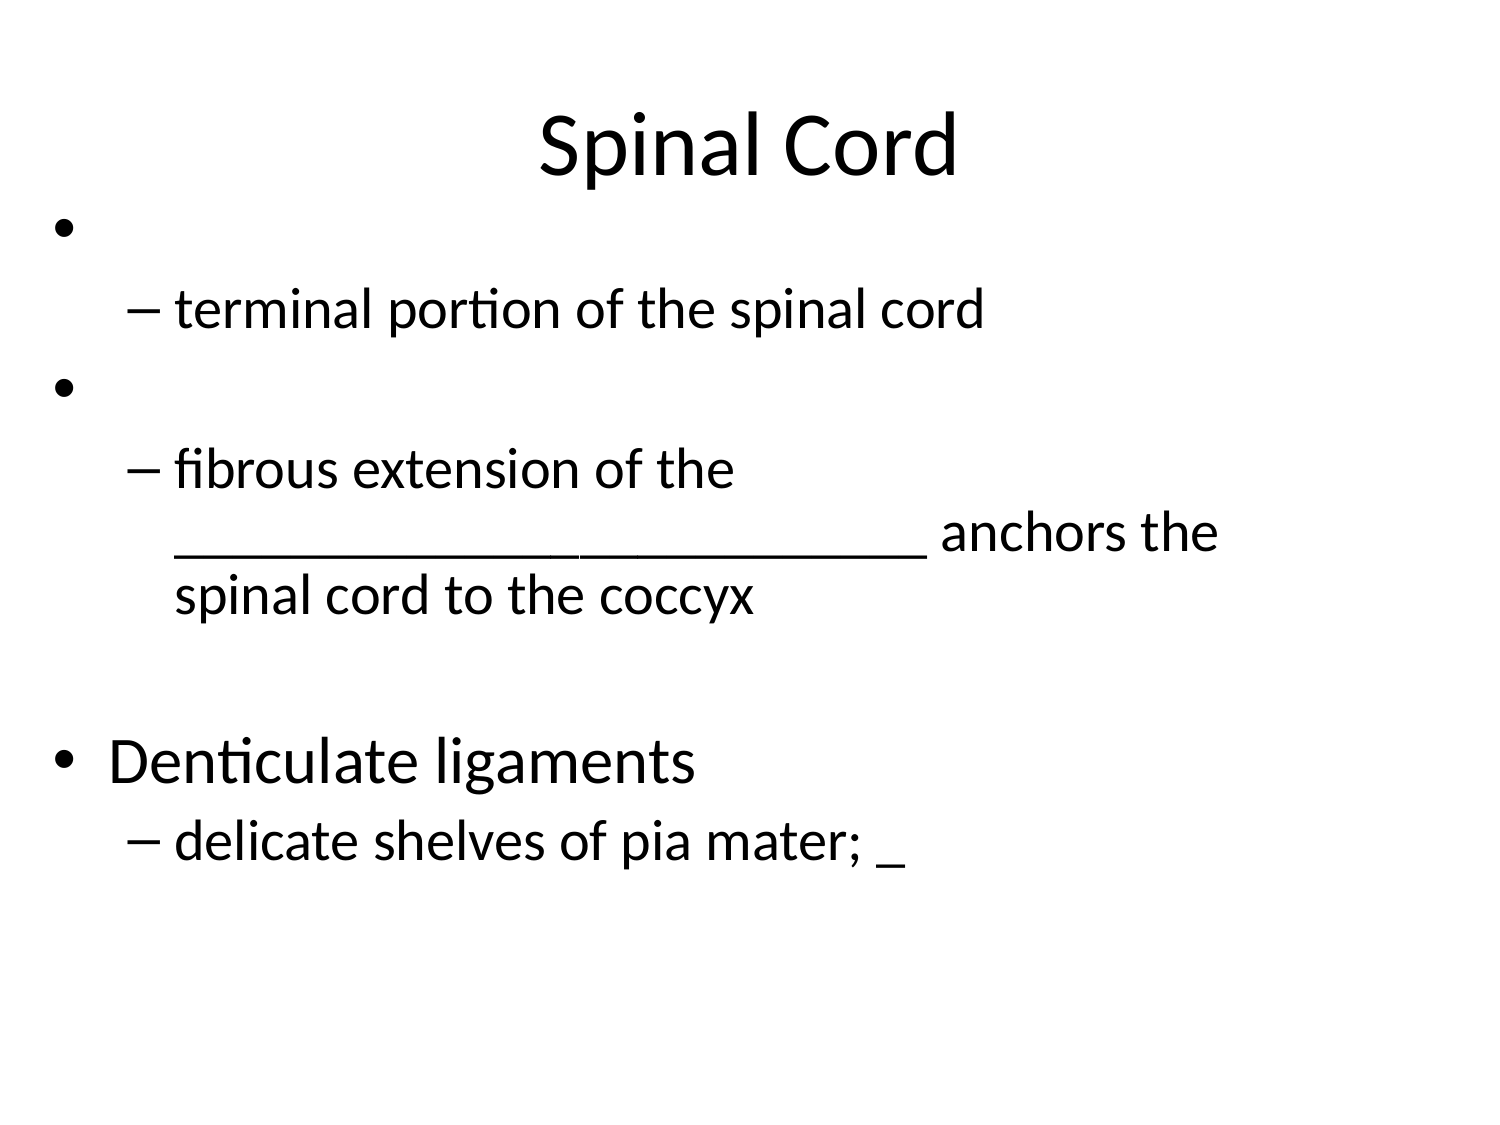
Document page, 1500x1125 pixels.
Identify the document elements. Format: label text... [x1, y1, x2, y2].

list terminal portion of the spinal cord fibrous extension of the __________________________ anchors the spinal cord to the coccyx Denticulate ligaments delicate shelves of pia mater; _ [37, 187, 1350, 1005]
title Spinal Cord [75, 45, 1425, 233]
